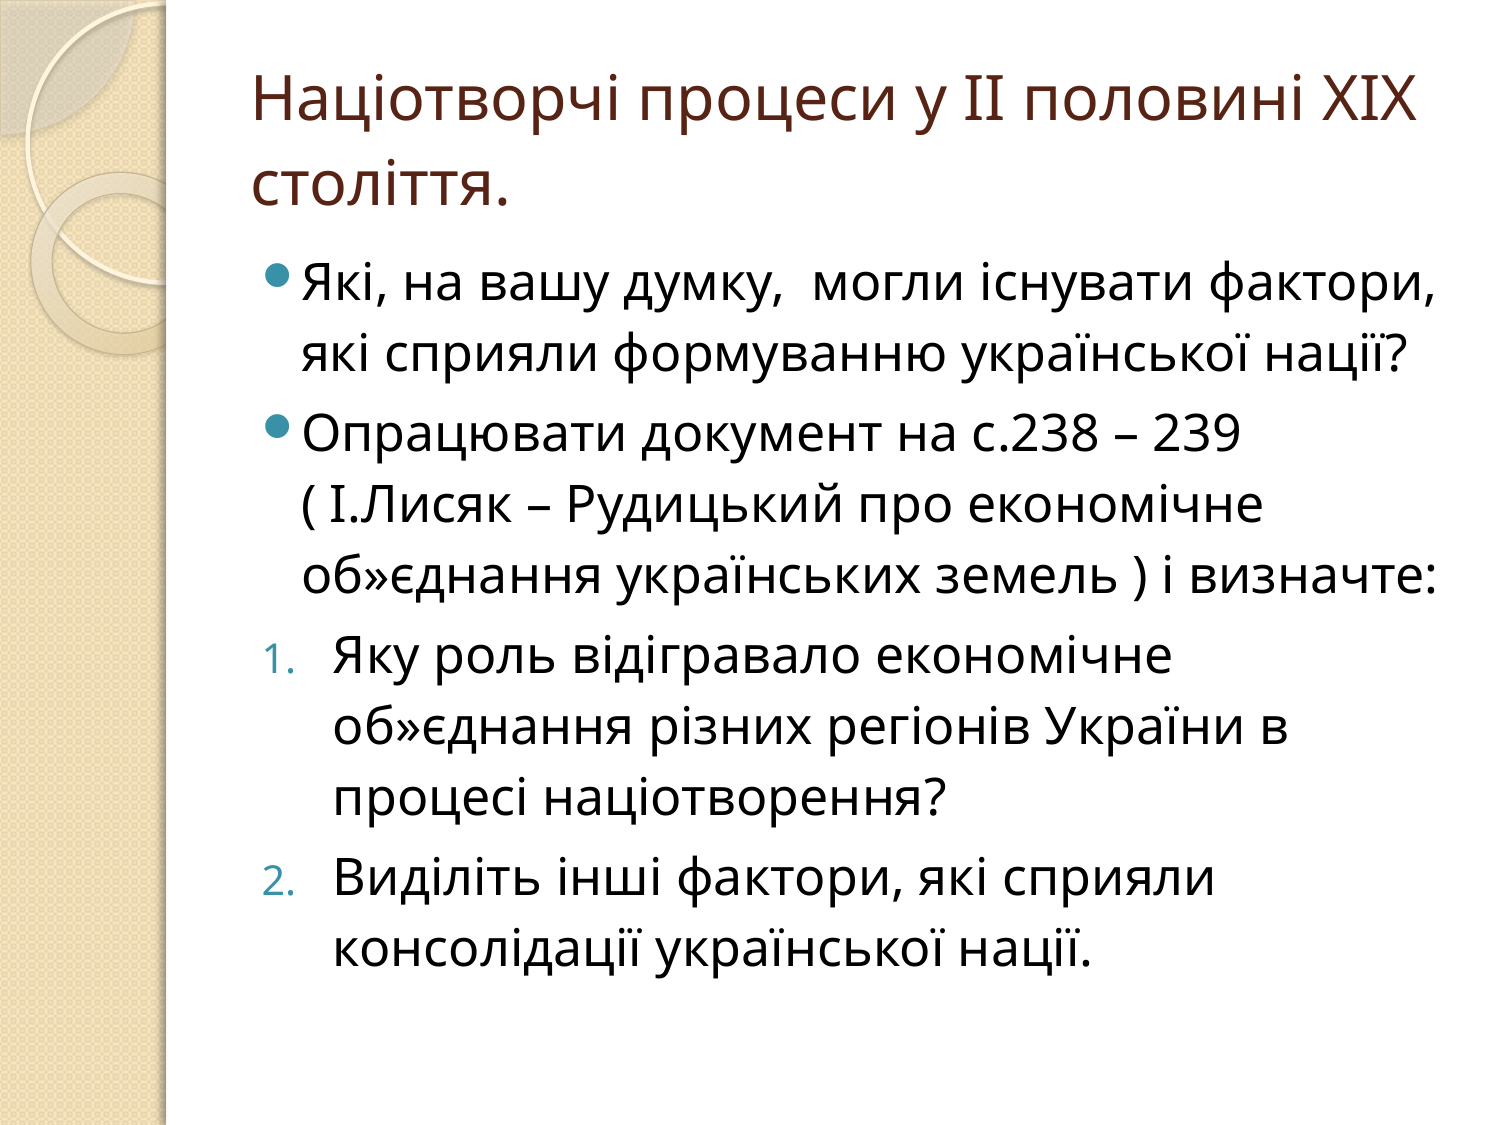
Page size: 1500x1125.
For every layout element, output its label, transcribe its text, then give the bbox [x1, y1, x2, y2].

title Націотворчі процеси у ІІ половині ХІХ століття. [235, 45, 1466, 233]
list Які, на вашу думку, могли існувати фактори, які сприяли формуванню української нації? Опрацювати документ на с.238 – 239 ( І.Лисяк – Рудицький про економічне об»єднання українських земель ) і визначте: Яку роль відігравало економічне об»єднання різних регіонів України в процесі націотворення? Виділіть інші фактори, які сприяли консолідації української нації. [235, 237, 1466, 1026]
